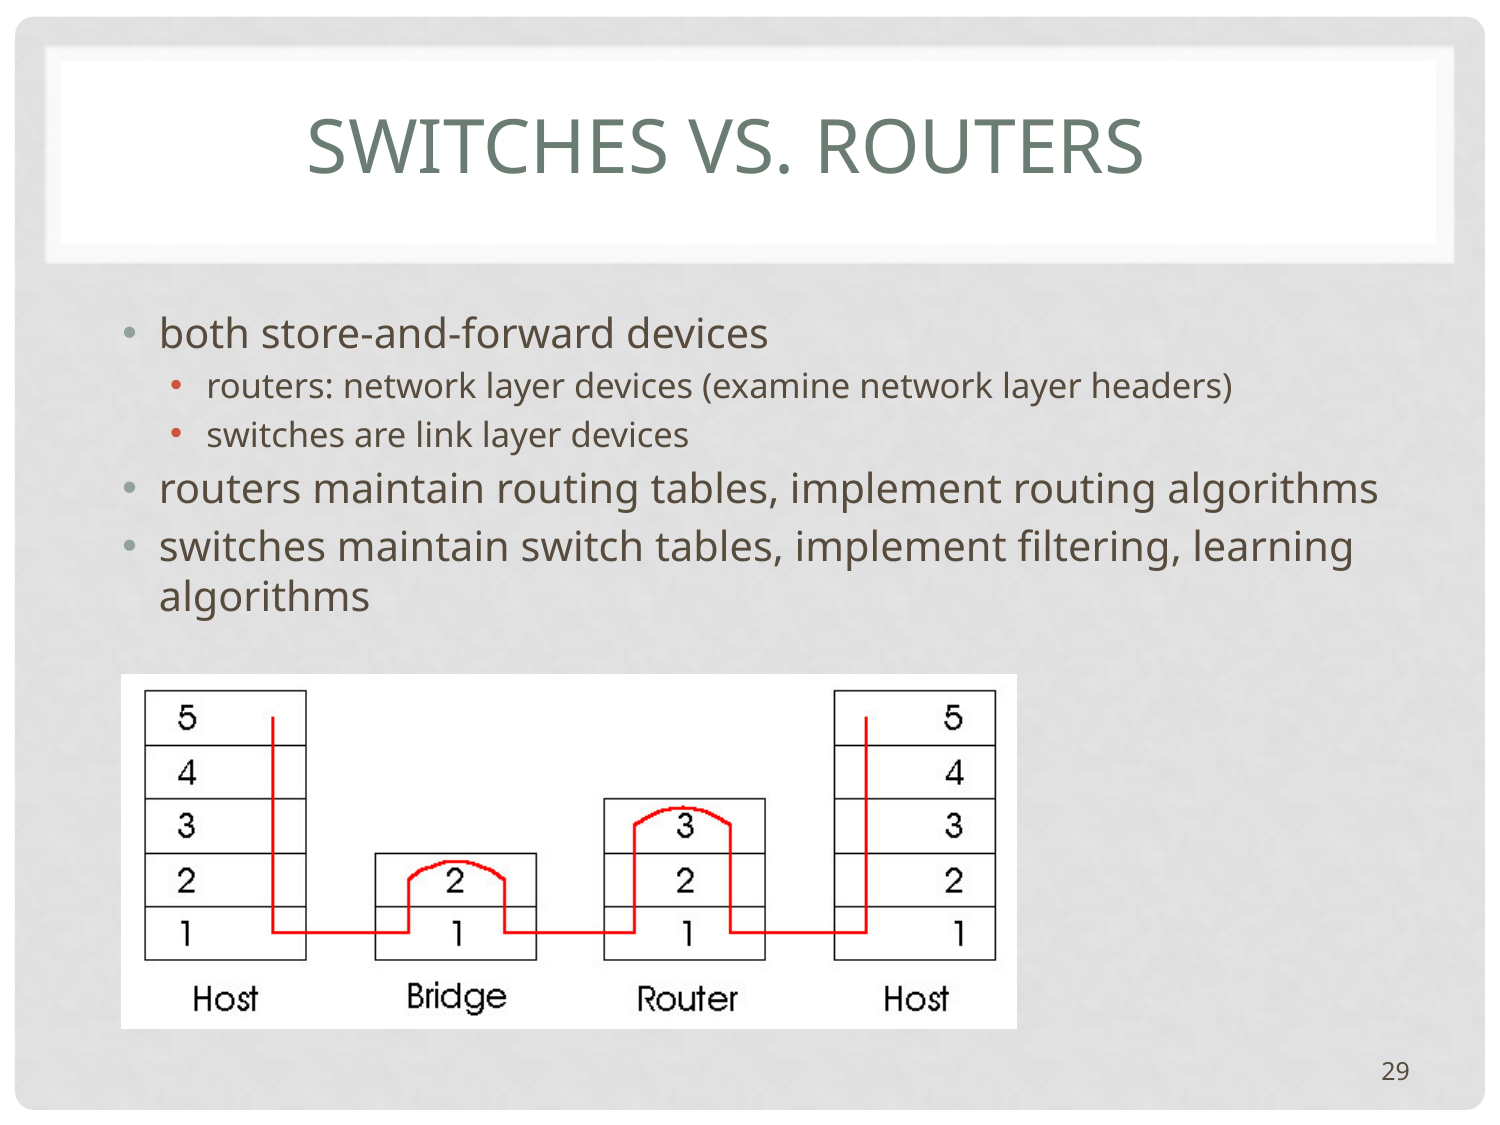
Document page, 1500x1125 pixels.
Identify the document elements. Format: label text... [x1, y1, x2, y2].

list both store-and-forward devices routers: network layer devices (examine network layer headers) switches are link layer devices routers maintain routing tables, implement routing algorithms switches maintain switch tables, implement filtering, learning algorithms [89, 299, 1399, 675]
slide_number 29 [1074, 1042, 1425, 1103]
picture [120, 674, 1017, 1030]
title Switches vs. Routers [89, 50, 1364, 238]
